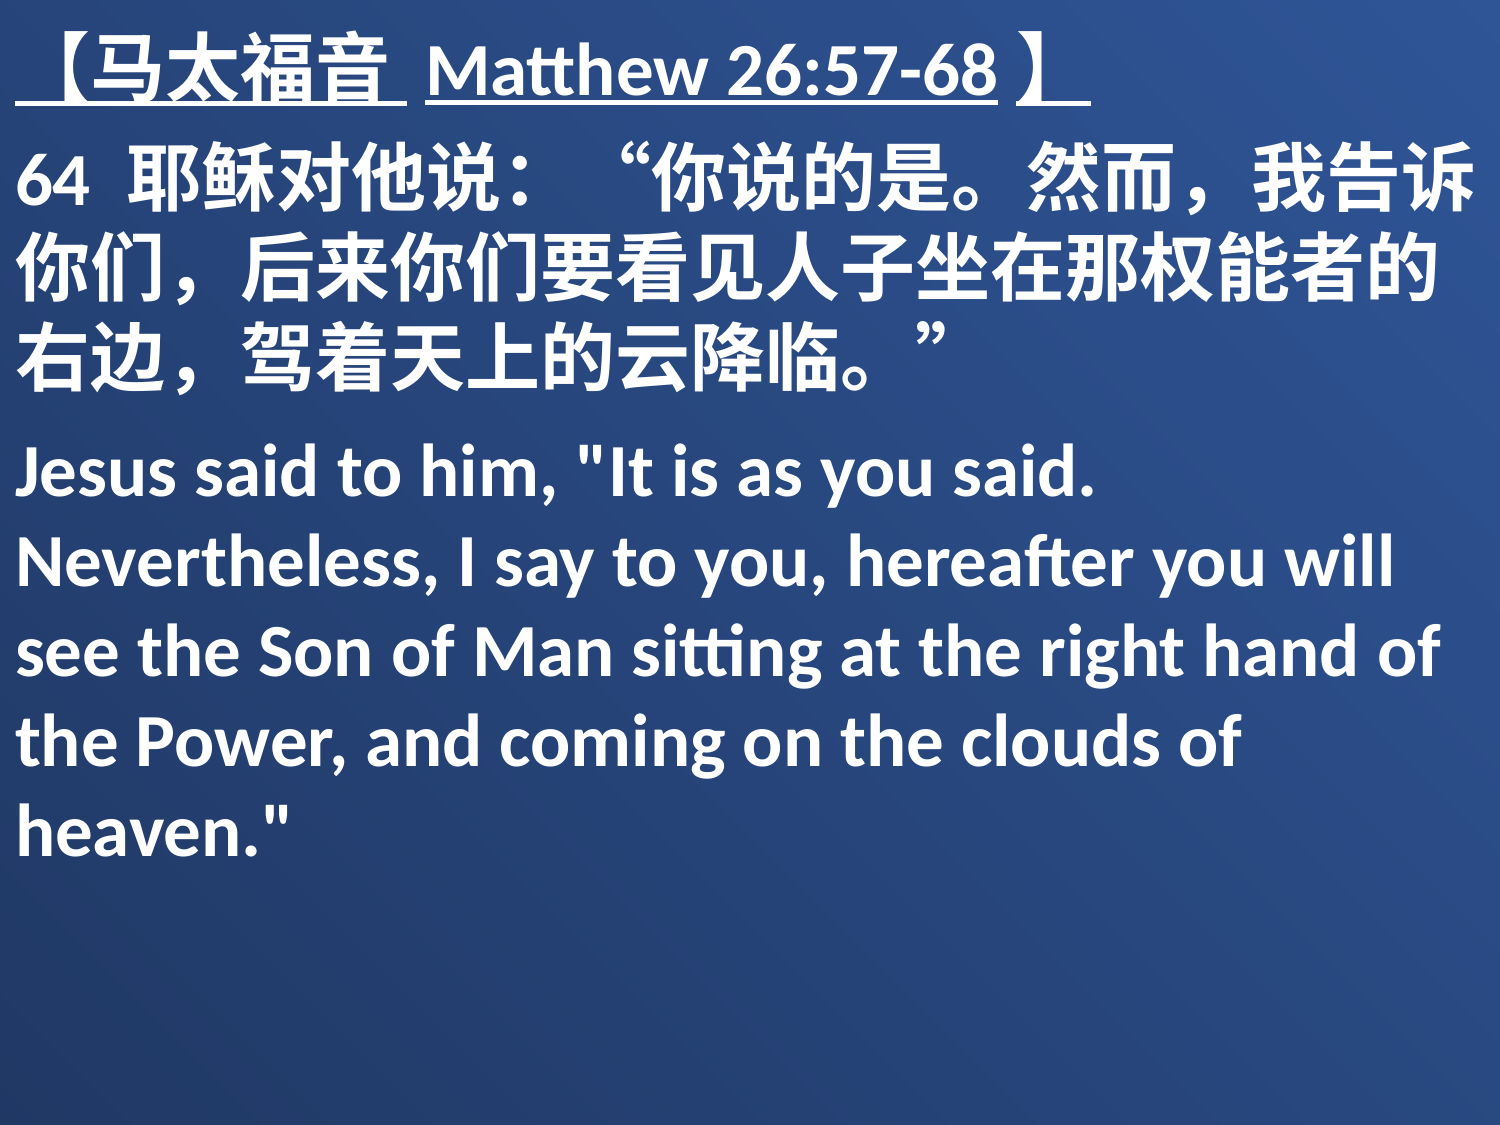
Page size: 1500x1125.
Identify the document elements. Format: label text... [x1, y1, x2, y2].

subtitle 【马太福音 Matthew 26:57-68】 64 耶稣对他说：“你说的是。然而，我告诉你们，后来你们要看见人子坐在那权能者的右边，驾着天上的云降临。” Jesus said to him, "It is as you said. Nevertheless, I say to you, hereafter you will see the Son of Man sitting at the right hand of the Power, and coming on the clouds of heaven." [0, 0, 1500, 1125]
